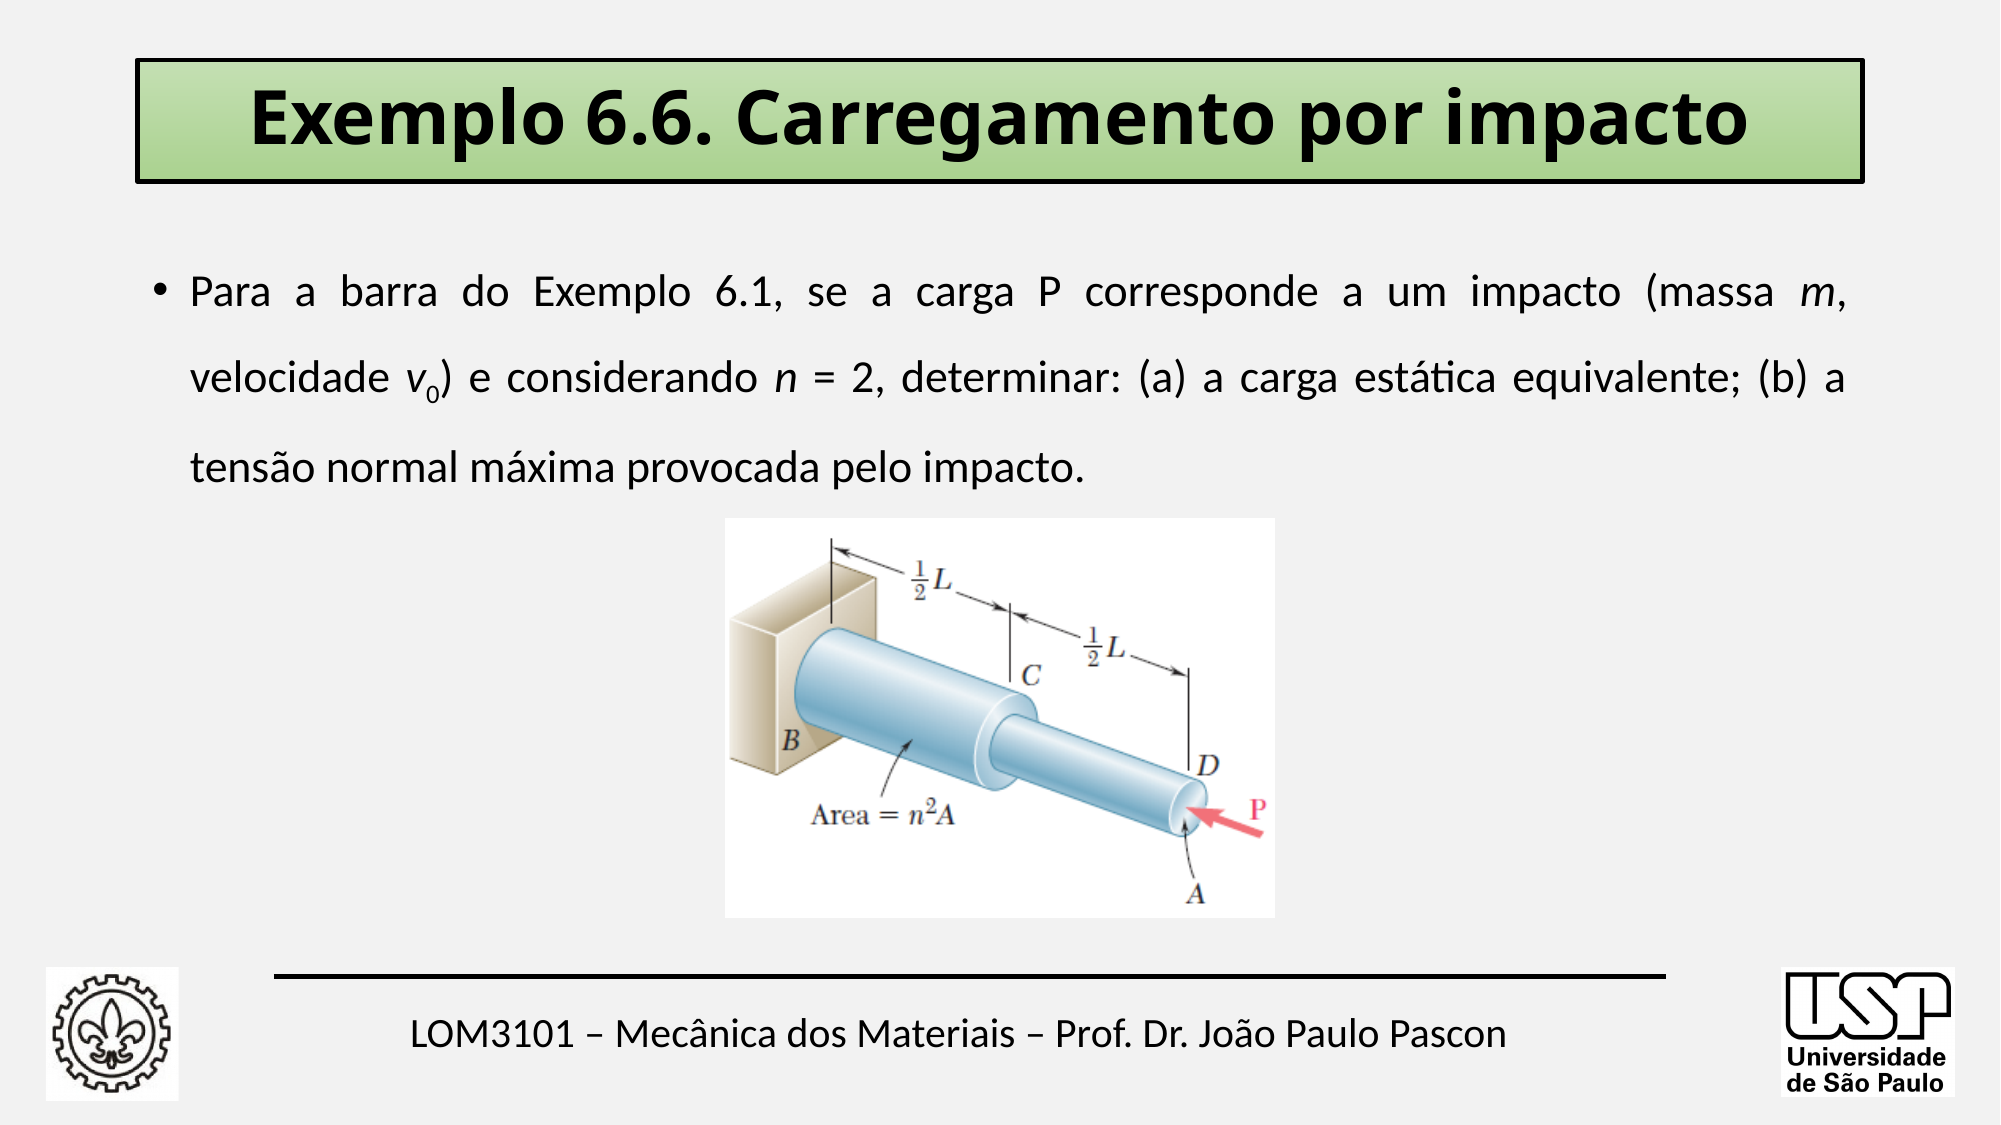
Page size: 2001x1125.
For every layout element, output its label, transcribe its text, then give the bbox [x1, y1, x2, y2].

title Exemplo 6.6. Carregamento por impacto [137, 59, 1863, 182]
picture [1781, 967, 1955, 1097]
picture [45, 967, 179, 1101]
list Para a barra do Exemplo 6.1, se a carga P corresponde a um impacto (massa m, velocidade v0) e considerando n = 2, determinar: (a) a carga estática equivalente; (b) a tensão normal máxima provocada pelo impacto. [137, 225, 1863, 944]
picture [725, 518, 1275, 918]
text_box LOM3101 – Mecânica dos Materiais – Prof. Dr. João Paulo Pascon [202, 998, 1716, 1064]
